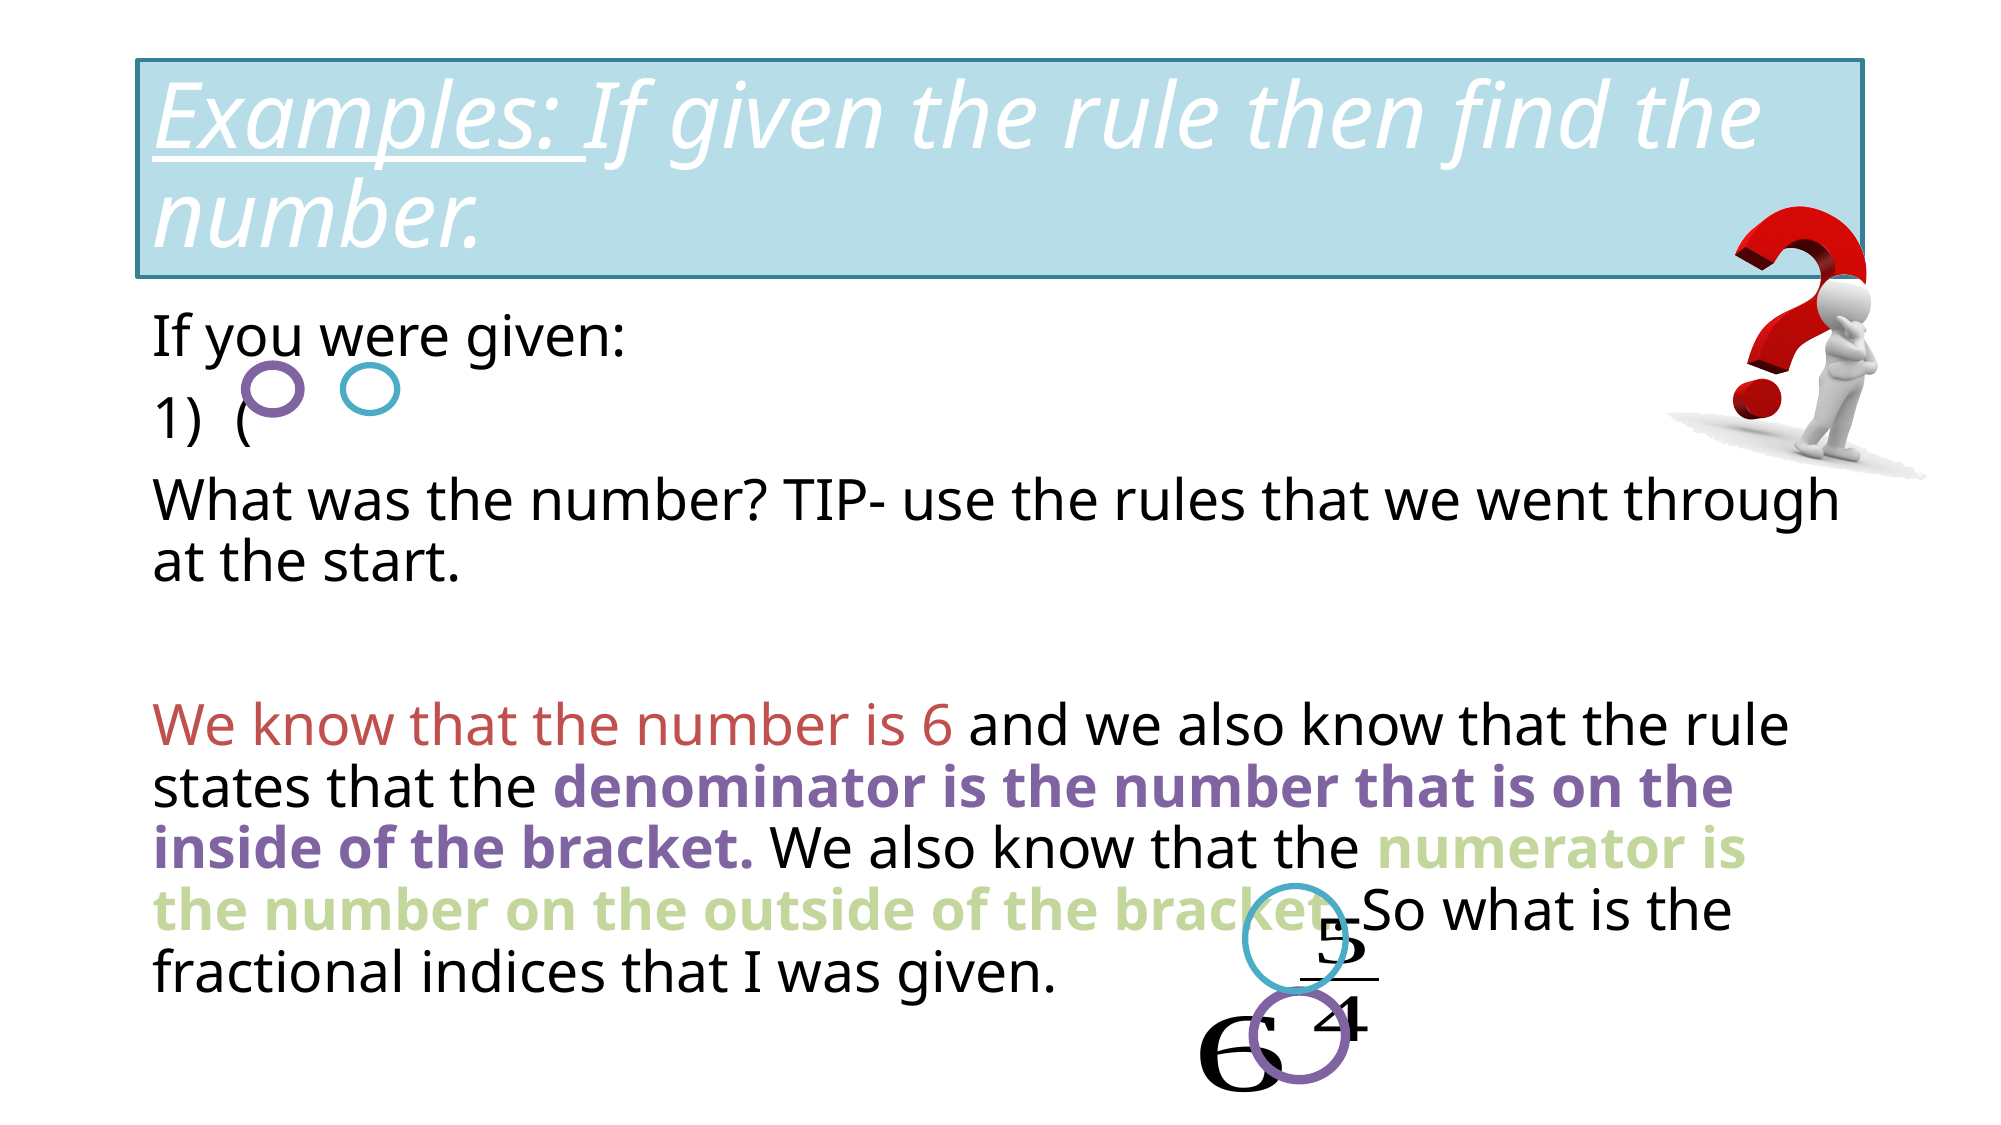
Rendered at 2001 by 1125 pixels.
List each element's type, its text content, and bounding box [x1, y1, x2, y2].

title Examples: If given the rule then find the number. [135, 58, 1865, 279]
text_box [1251, 990, 1348, 1082]
text_box [243, 363, 303, 416]
text_box [340, 363, 400, 416]
picture [1638, 169, 1977, 509]
text_box [1243, 883, 1348, 994]
